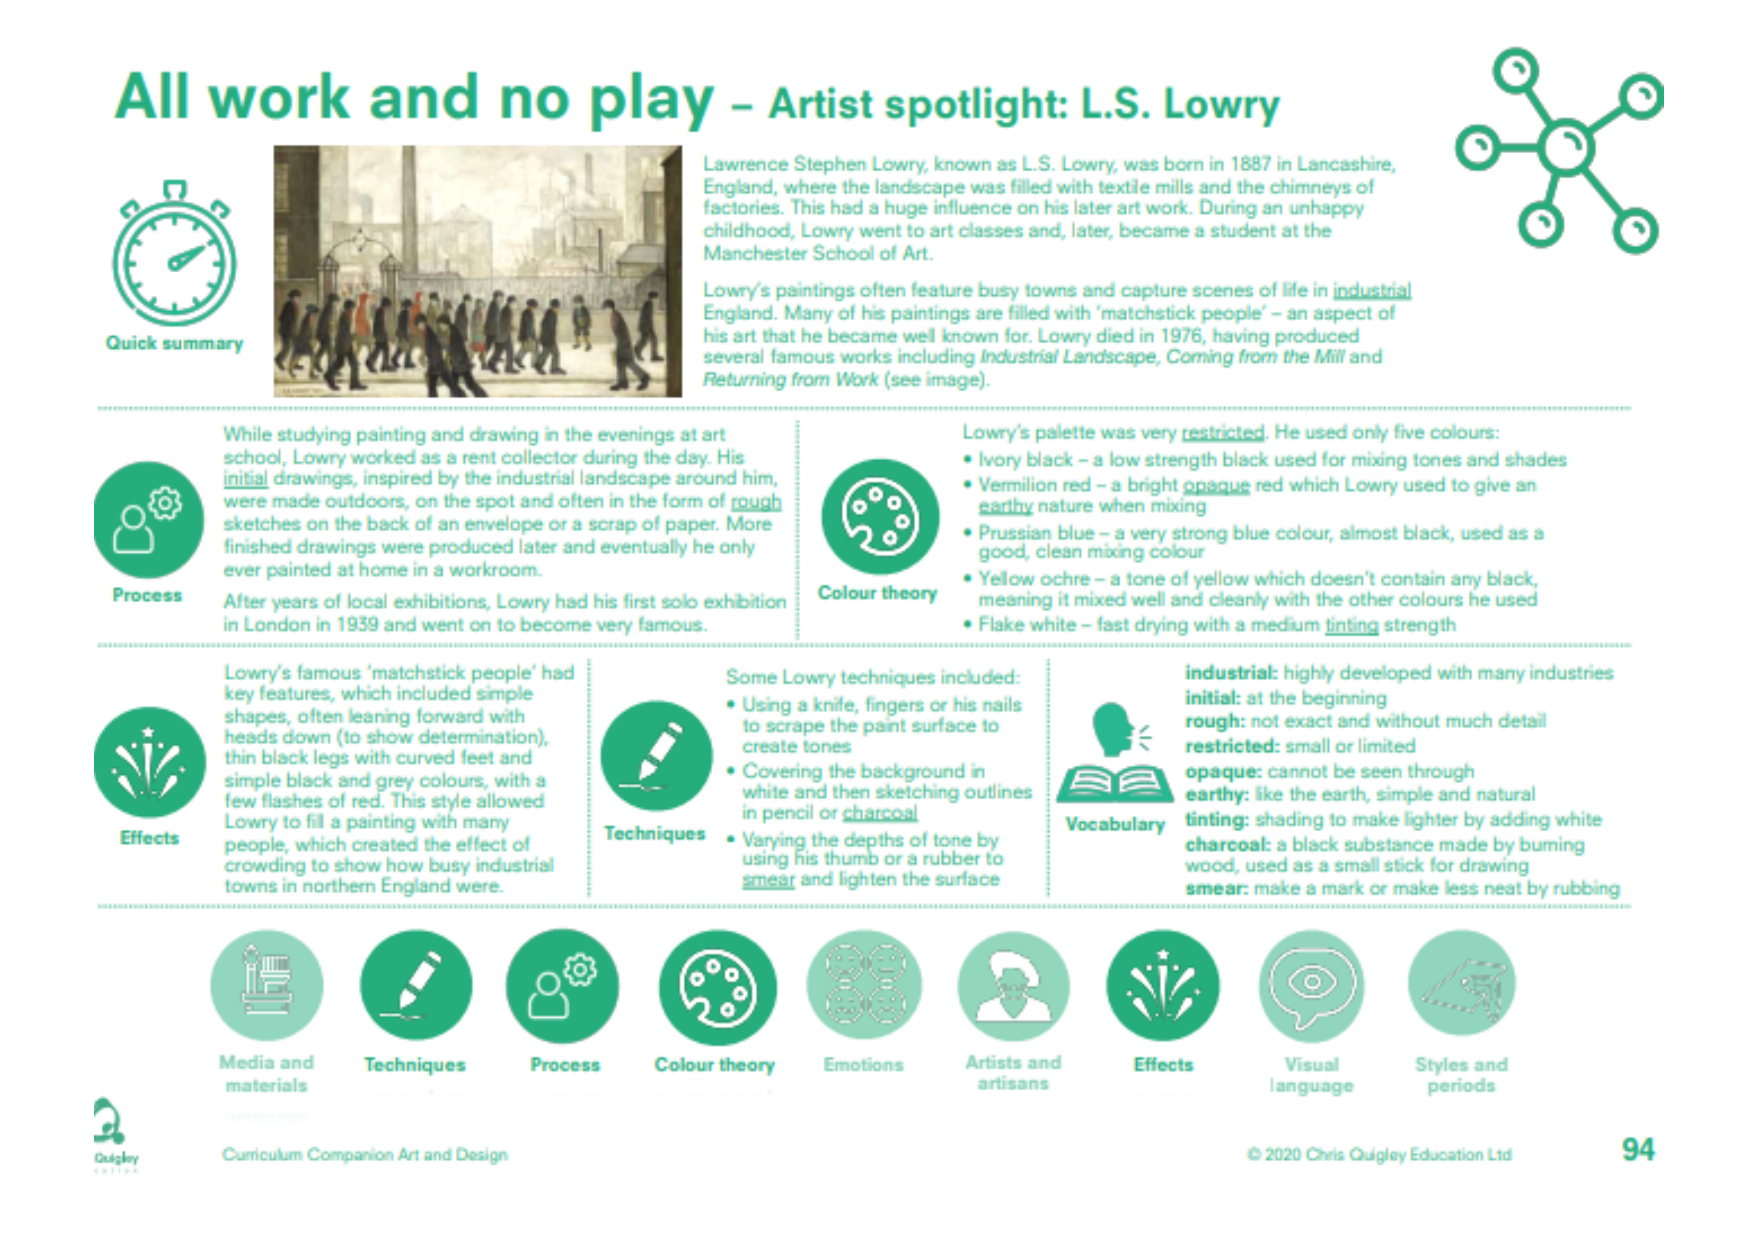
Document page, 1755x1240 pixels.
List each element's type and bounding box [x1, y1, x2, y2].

picture [93, 42, 1665, 1184]
